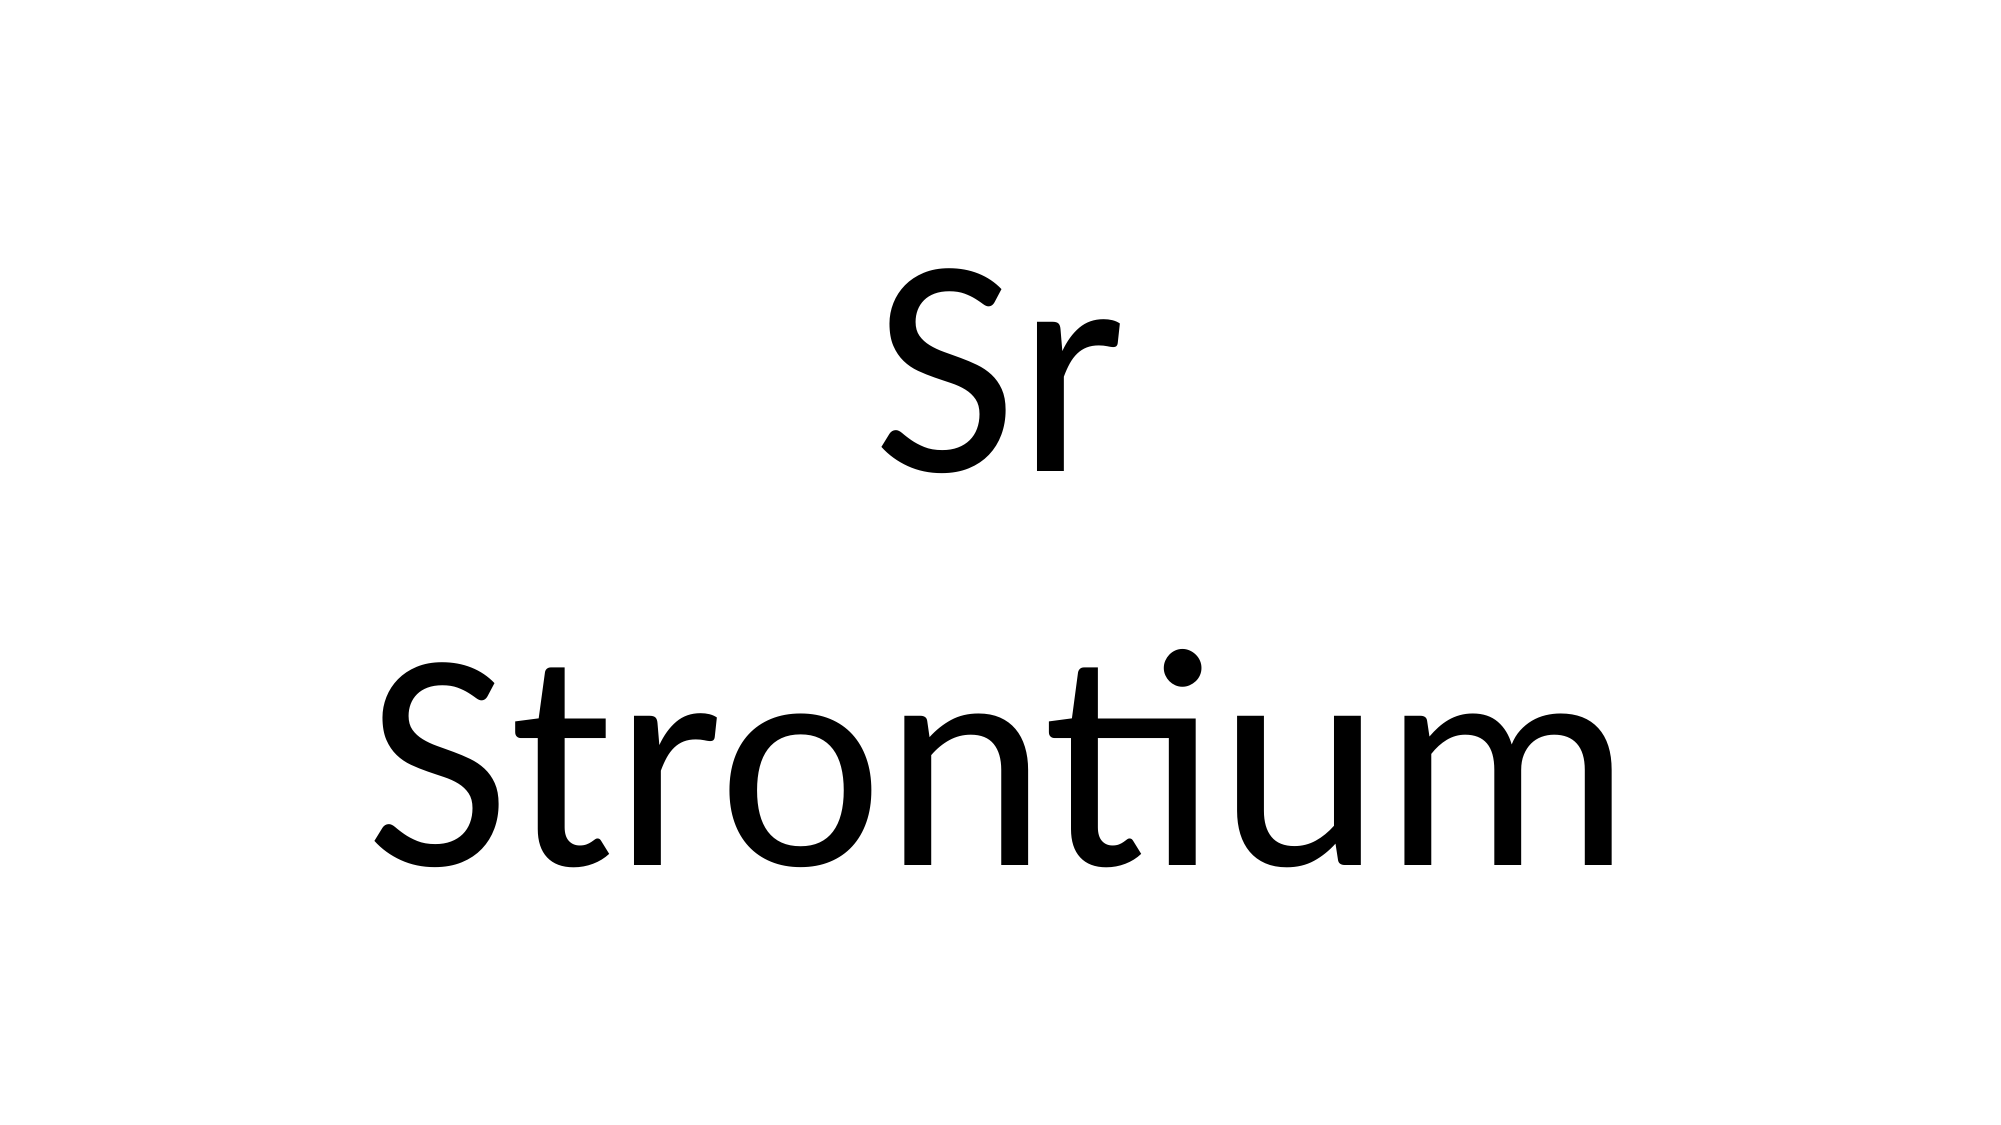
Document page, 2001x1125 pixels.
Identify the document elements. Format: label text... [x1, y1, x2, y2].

text_box Strontium [0, 545, 2000, 936]
text_box Sr [0, 152, 2000, 542]
